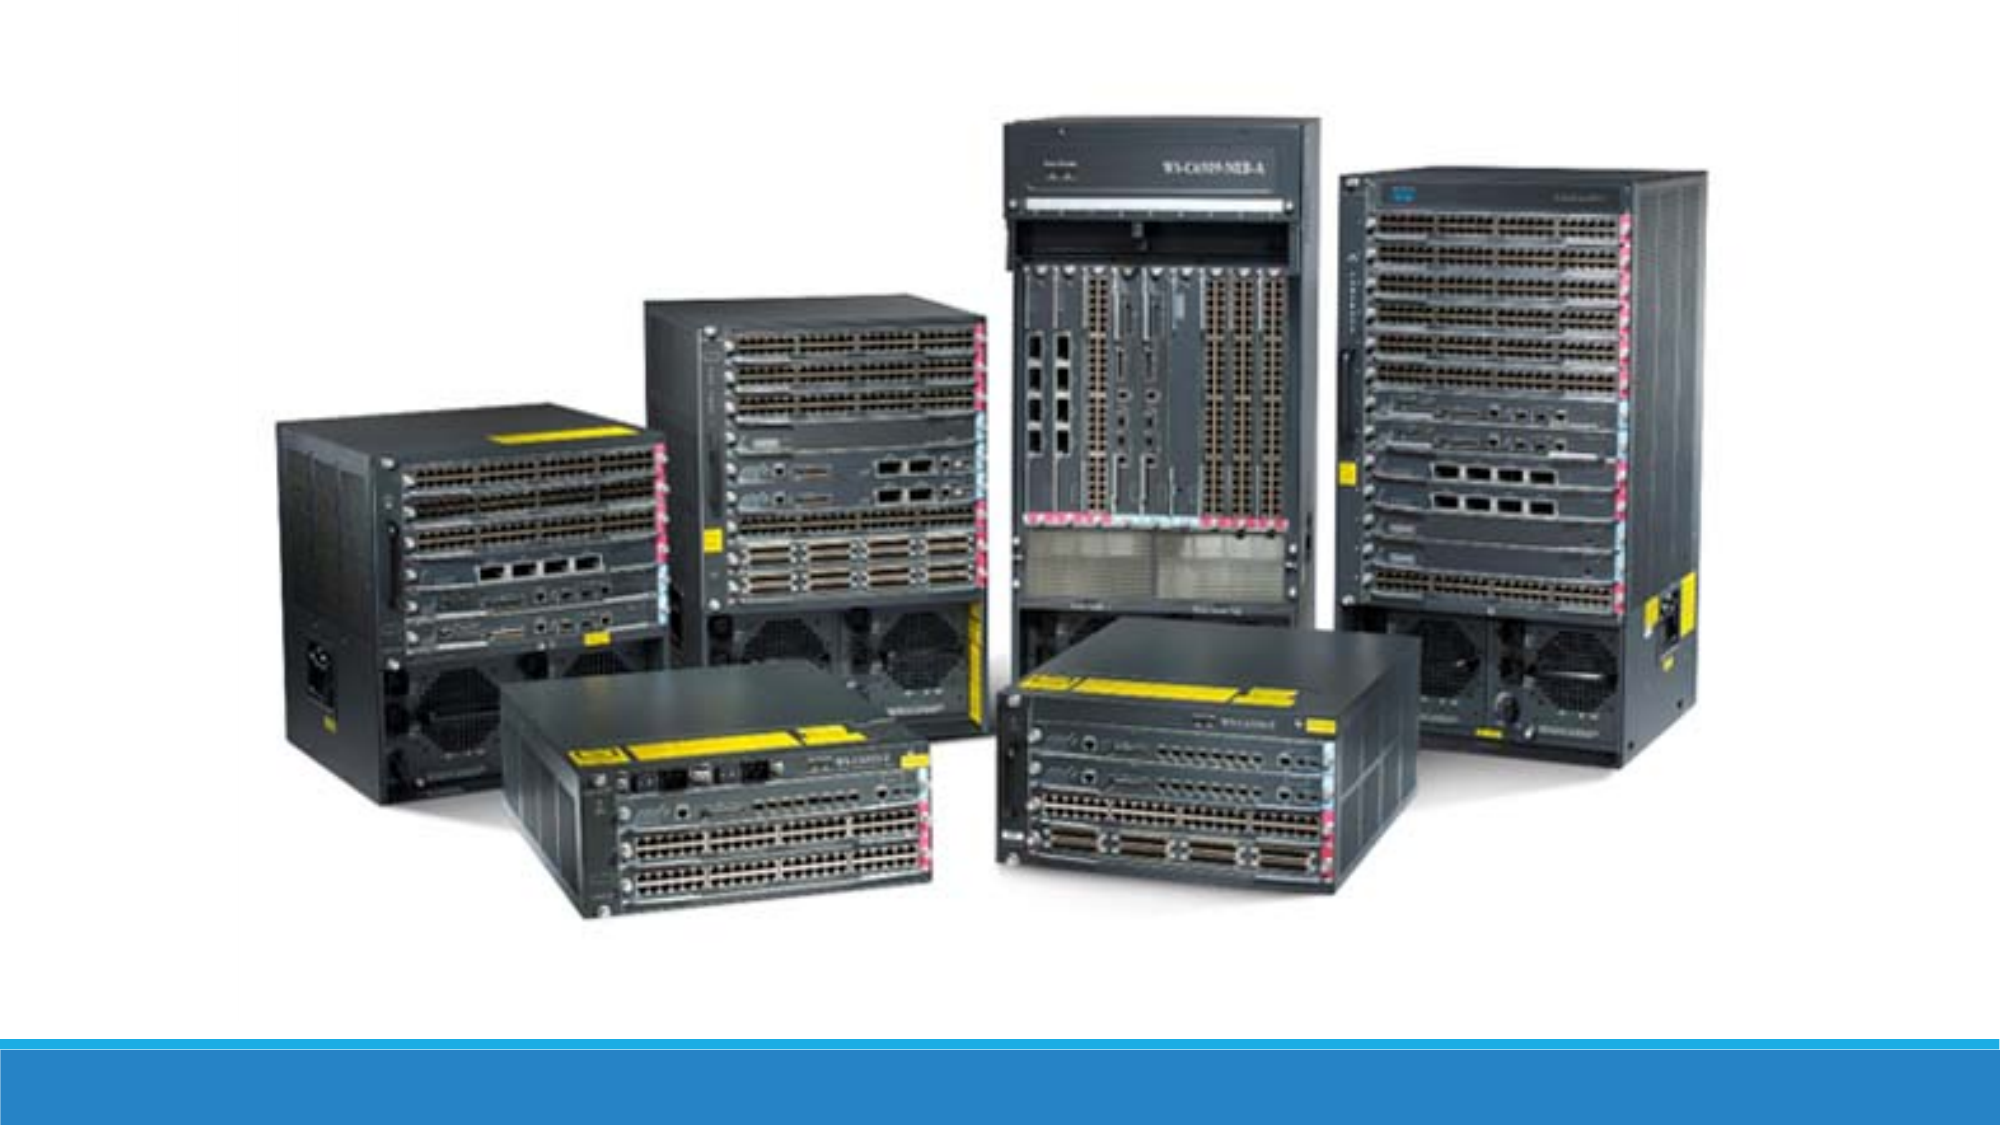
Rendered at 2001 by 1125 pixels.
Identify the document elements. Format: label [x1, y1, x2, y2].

picture [236, 3, 1763, 1022]
